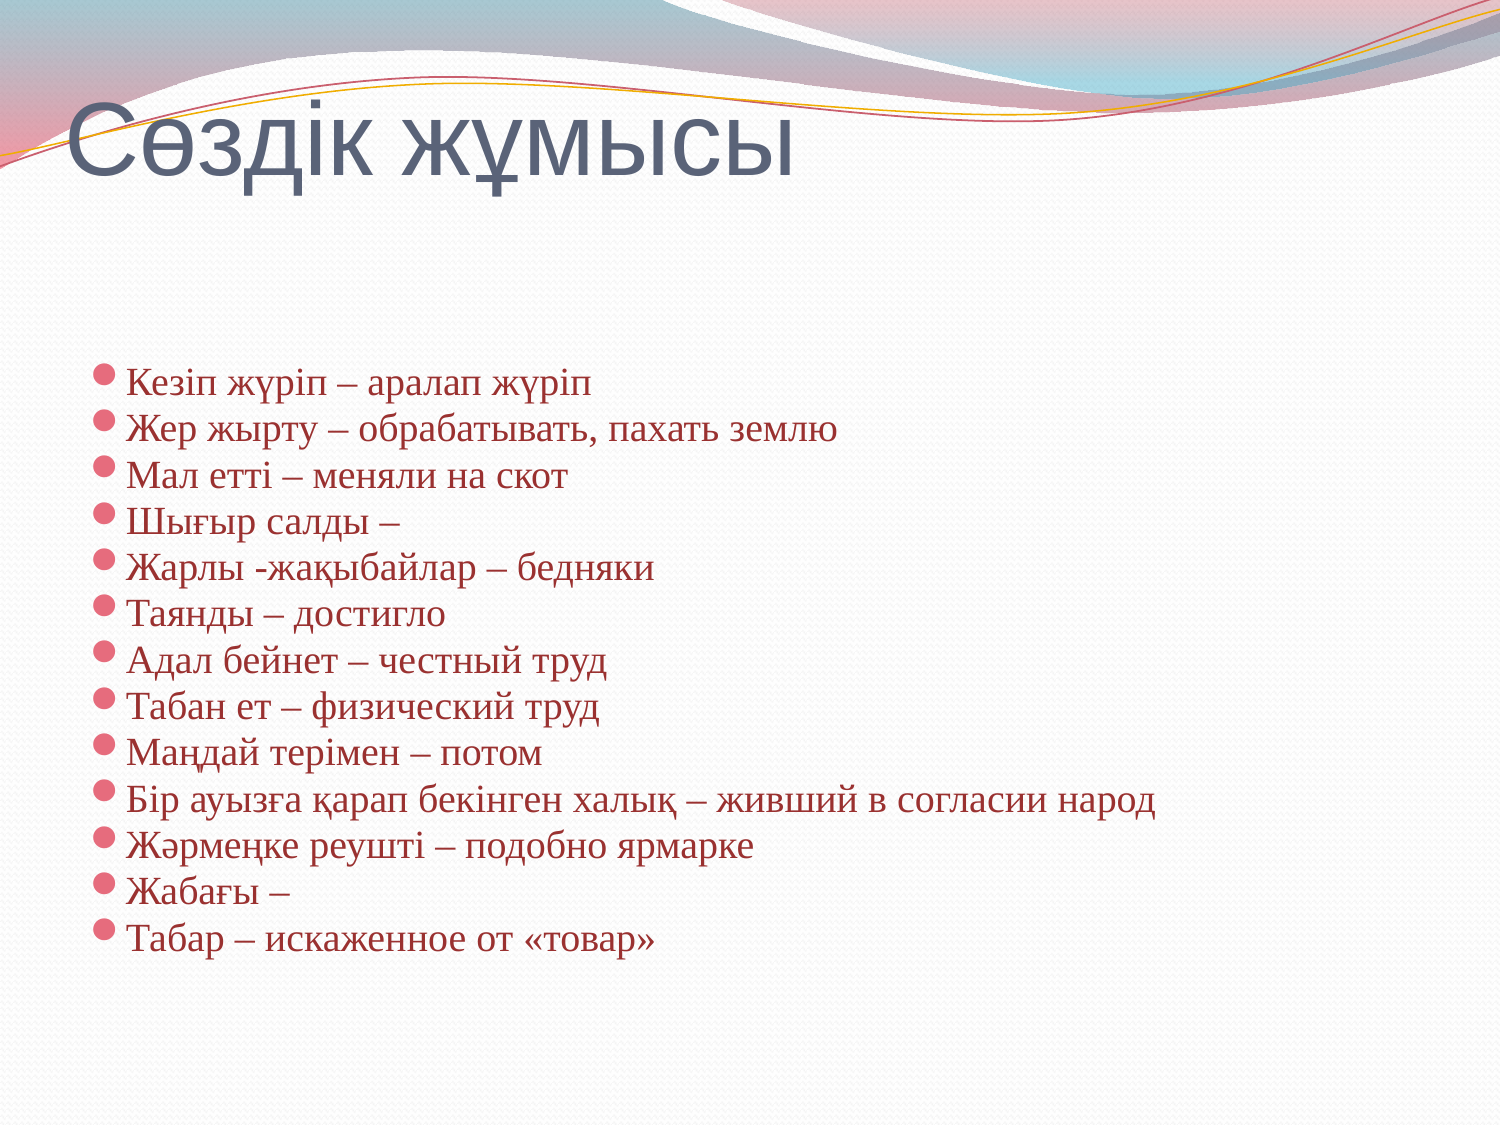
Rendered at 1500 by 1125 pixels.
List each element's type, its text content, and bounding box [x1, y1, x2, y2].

list Кезіп жүріп – аралап жүріп Жер жырту – обрабатывать, пахать землю Мал етті – меняли на скот Шығыр салды – Жарлы -жақыбайлар – бедняки Таянды – достигло Адал бейнет – честный труд Табан ет – физический труд Маңдай терімен – потом Бір ауызға қарап бекінген халық – живший в согласии народ Жәрмеңке реушті – подобно ярмарке Жабағы – Табар – искаженное от «товар» [74, 317, 1426, 1038]
title Сөздік жұмысы [64, 0, 1426, 197]
